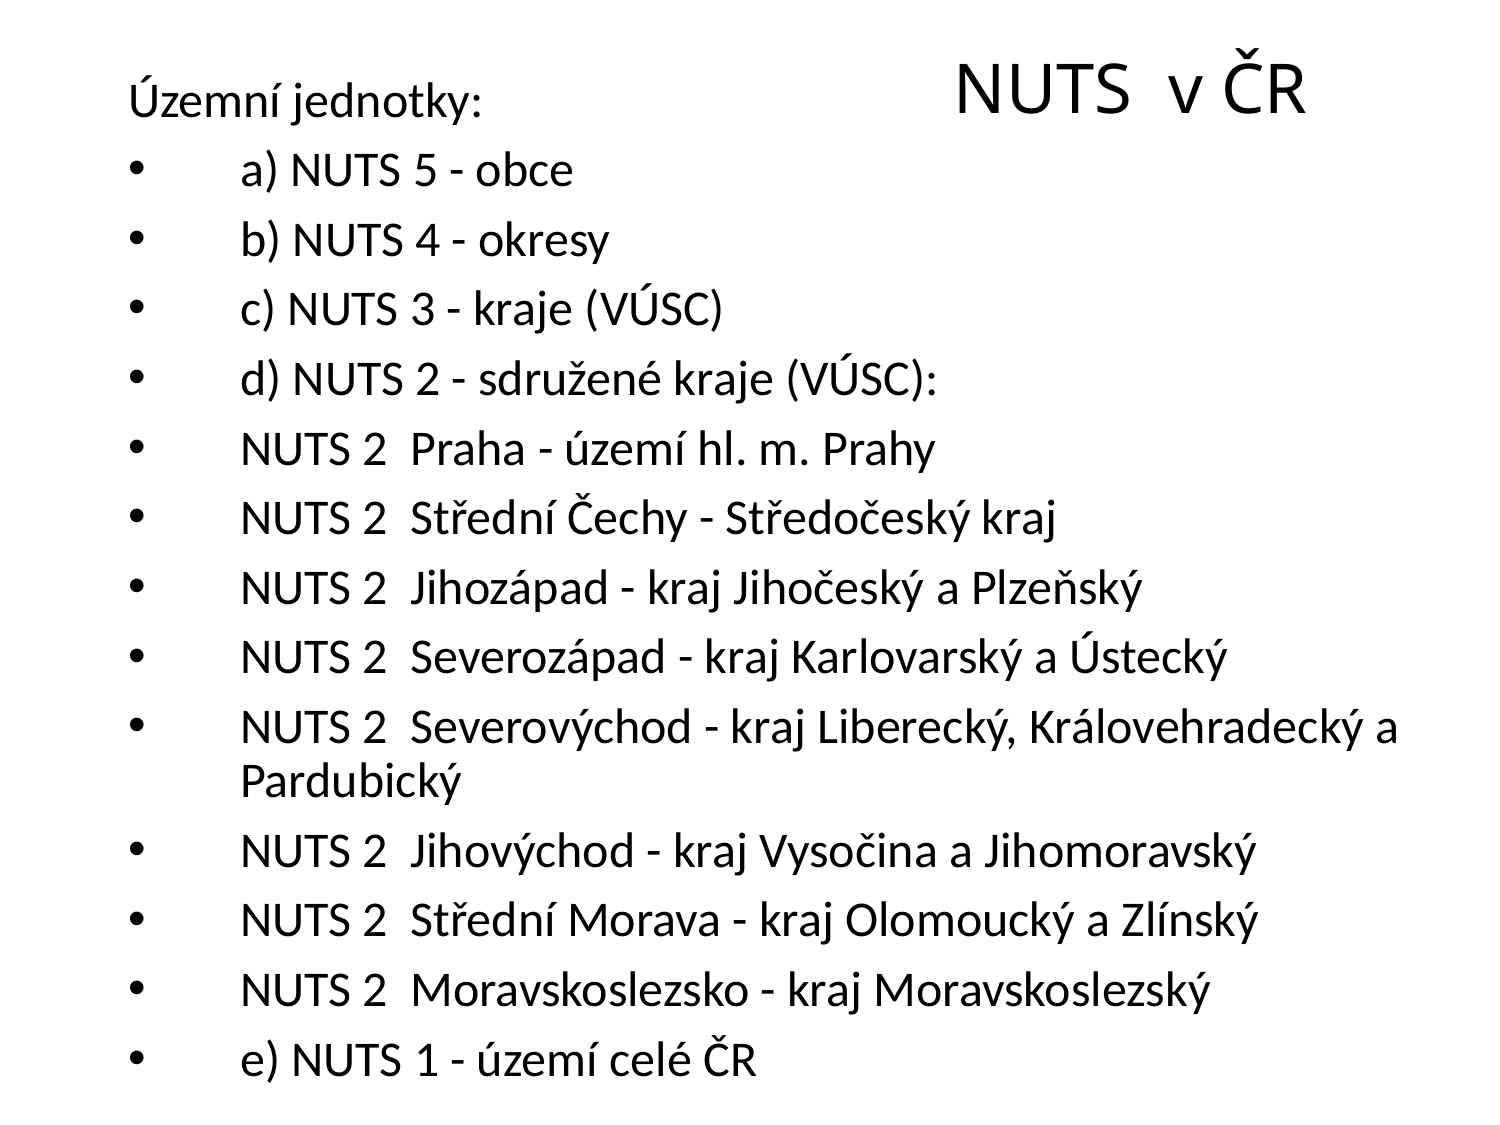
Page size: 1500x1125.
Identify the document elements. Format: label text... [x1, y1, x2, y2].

list Územní jednotky: a) NUTS 5 - obce b) NUTS 4 - okresy c) NUTS 3 - kraje (VÚSC) d) NUTS 2 - sdružené kraje (VÚSC): NUTS 2 Praha - území hl. m. Prahy NUTS 2 Střední Čechy - Středočeský kraj NUTS 2 Jihozápad - kraj Jihočeský a Plzeňský NUTS 2 Severozápad - kraj Karlovarský a Ústecký NUTS 2 Severovýchod - kraj Liberecký, Královehradecký a Pardubický NUTS 2 Jihovýchod - kraj Vysočina a Jihomoravský NUTS 2 Střední Morava - kraj Olomoucký a Zlínský NUTS 2 Moravskoslezsko - kraj Moravskoslezský e) NUTS 1 - území celé ČR [112, 66, 1495, 1125]
title NUTS v ČR [938, 1, 1447, 66]
